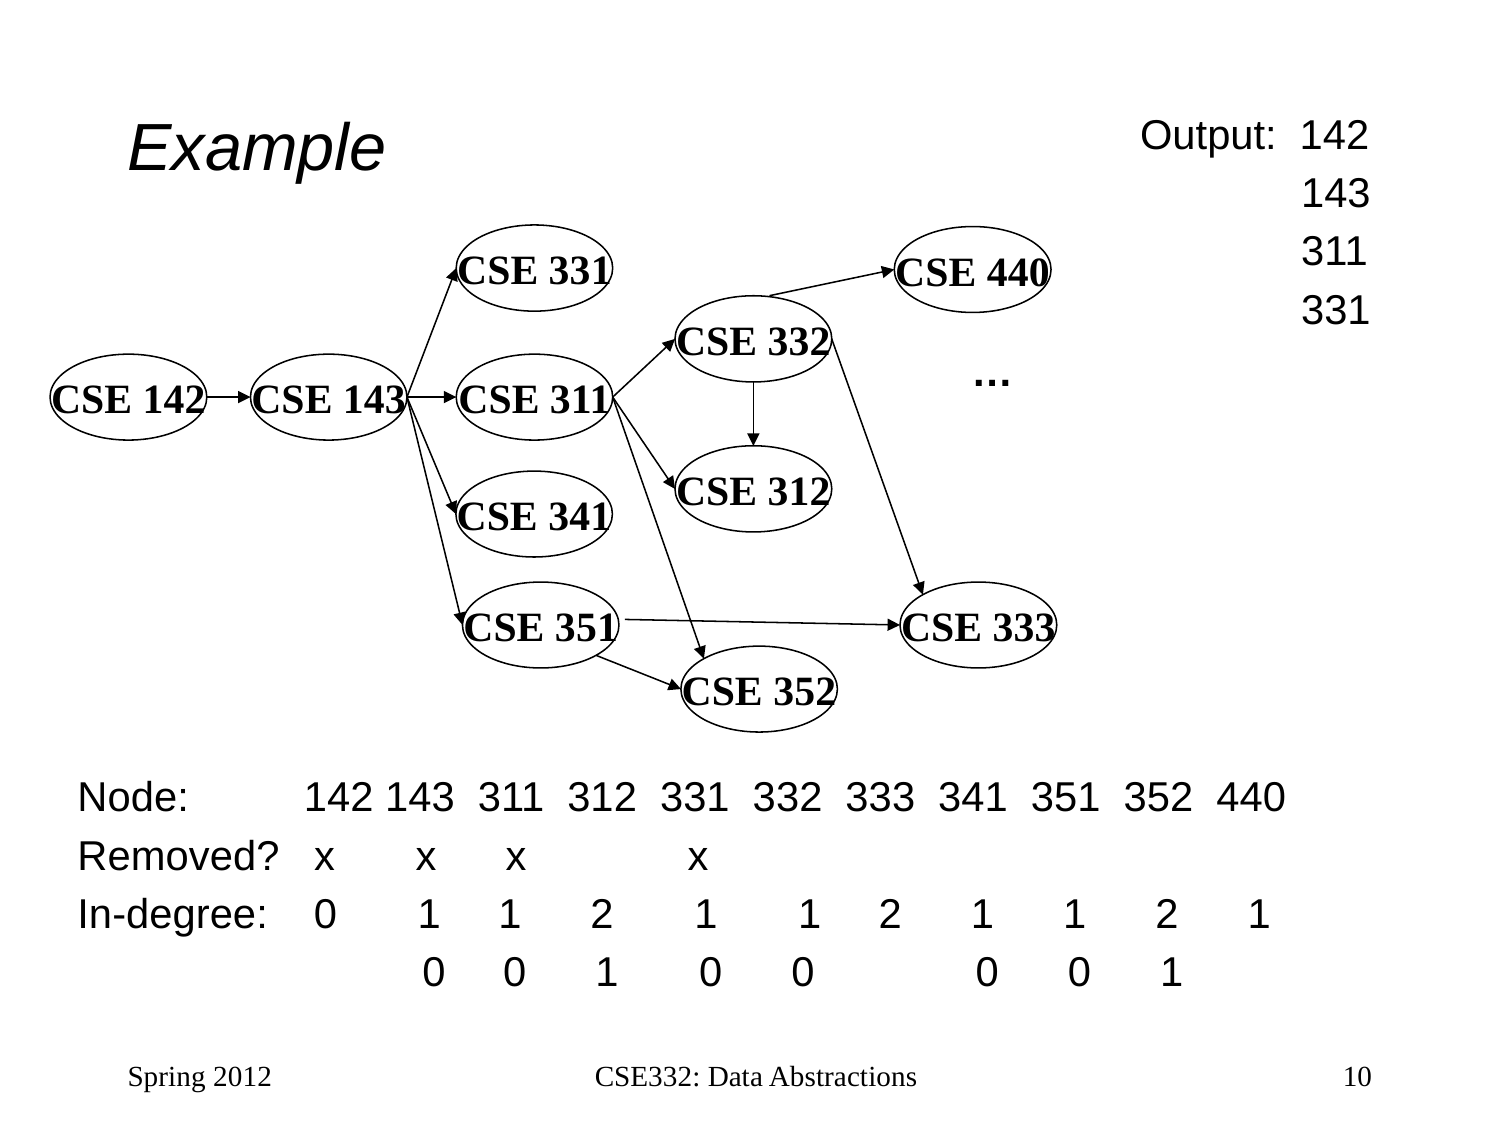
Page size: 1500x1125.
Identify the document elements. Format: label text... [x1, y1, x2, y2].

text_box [406, 267, 457, 395]
text_box CSE 341 [467, 471, 607, 558]
text_box … [956, 337, 1025, 403]
slide_number 10 [1074, 1050, 1388, 1125]
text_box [406, 396, 463, 626]
text_box CSE 440 [894, 226, 1052, 313]
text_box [831, 338, 924, 595]
text_box CSE 333 [900, 582, 1057, 668]
text_box CSE 143 [250, 354, 401, 441]
text_box CSE 142 [50, 354, 207, 441]
text_box CSE 312 [709, 445, 826, 532]
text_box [406, 396, 457, 515]
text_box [612, 338, 676, 395]
text_box CSE 332 [675, 295, 832, 382]
text_box CSE 311 [461, 354, 607, 441]
text_box CSE 331 [456, 224, 613, 312]
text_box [621, 667, 656, 715]
footer CSE332: Data Abstractions [474, 1050, 1038, 1125]
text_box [709, 619, 901, 626]
text_box CSE 352 [680, 646, 838, 733]
title Example [112, 49, 1388, 238]
list Output: 142 143 311 331 [1124, 99, 1438, 838]
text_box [612, 396, 705, 659]
slide_number Spring 2012 [112, 1050, 426, 1125]
text_box CSE 351 [463, 582, 607, 668]
text_box Node: 142 143 311 312 331 332 333 341 351 352 440 Removed? x x x x In-degree: 0 1 1 2 1 1 2 1 1 2 1 0 0 1 0 0 0 0 1 [62, 762, 1400, 1050]
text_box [769, 269, 895, 296]
